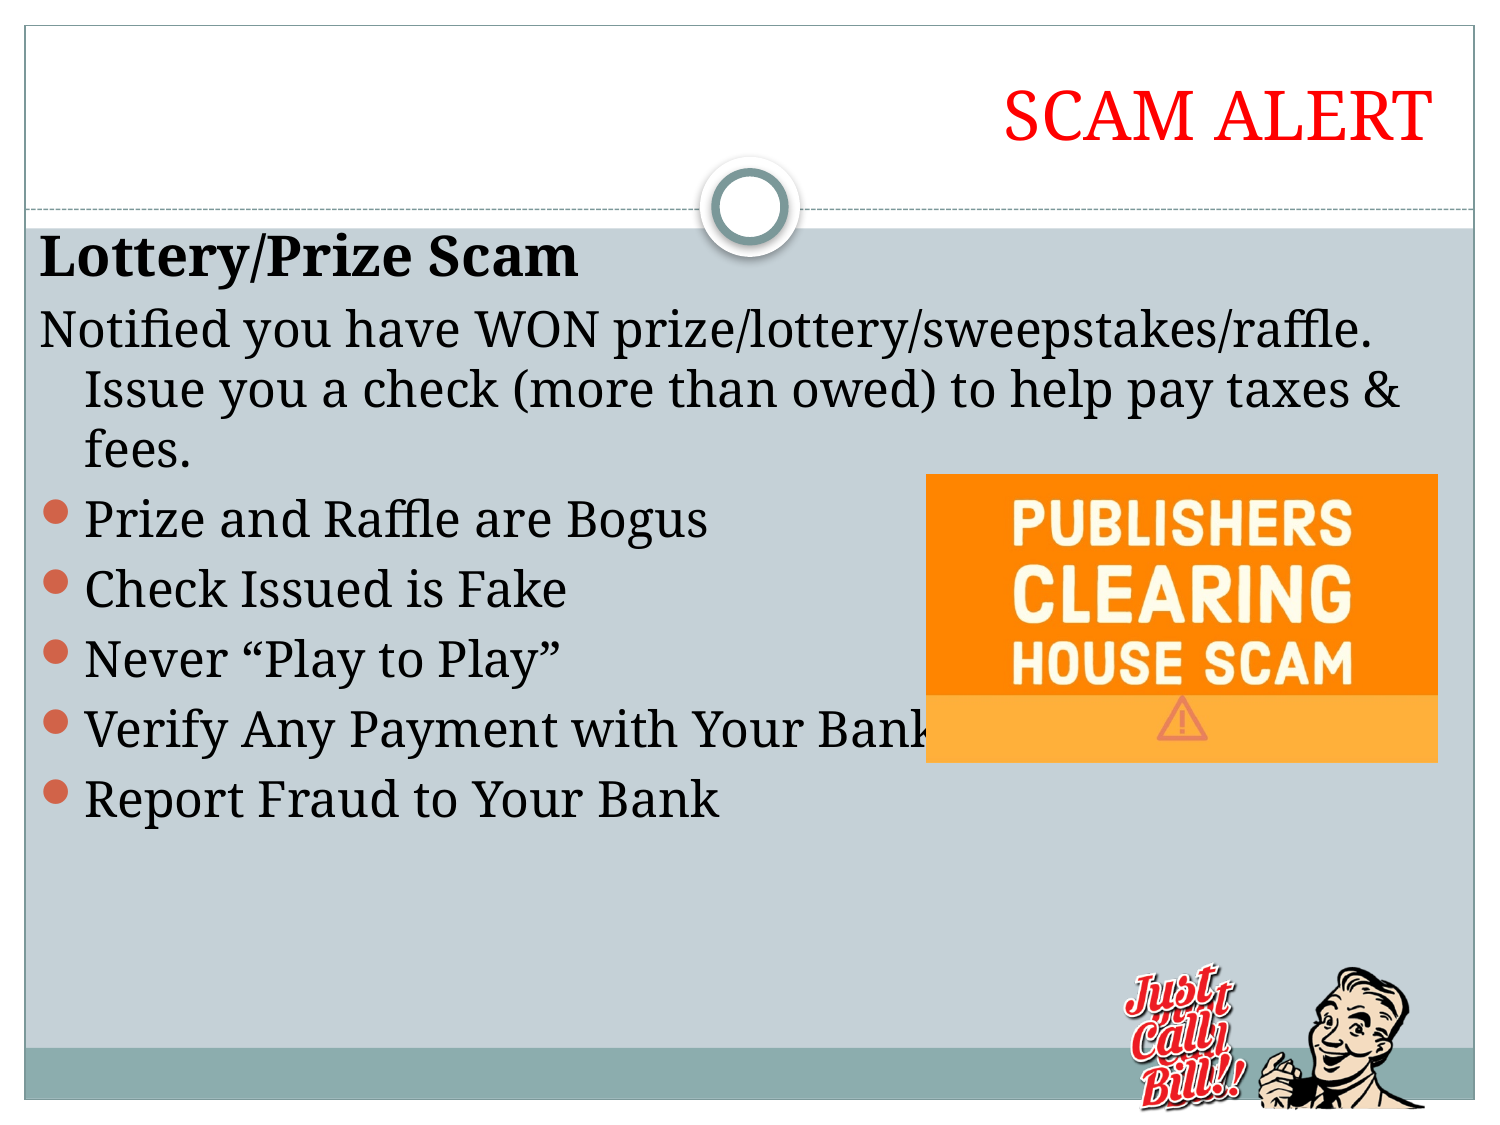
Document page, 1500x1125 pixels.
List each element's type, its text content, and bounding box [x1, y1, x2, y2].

picture [926, 474, 1438, 763]
picture [1122, 956, 1425, 1113]
title SCAM ALERT [49, 37, 1450, 162]
list Lottery/Prize Scam Notified you have WON prize/lottery/sweepstakes/raffle. Issue you a check (more than owed) to help pay taxes & fees. Prize and Raffle are Bogus Check Issued is Fake Never “Play to Play” Verify Any Payment with Your Bank Report Fraud to Your Bank [24, 212, 1420, 963]
